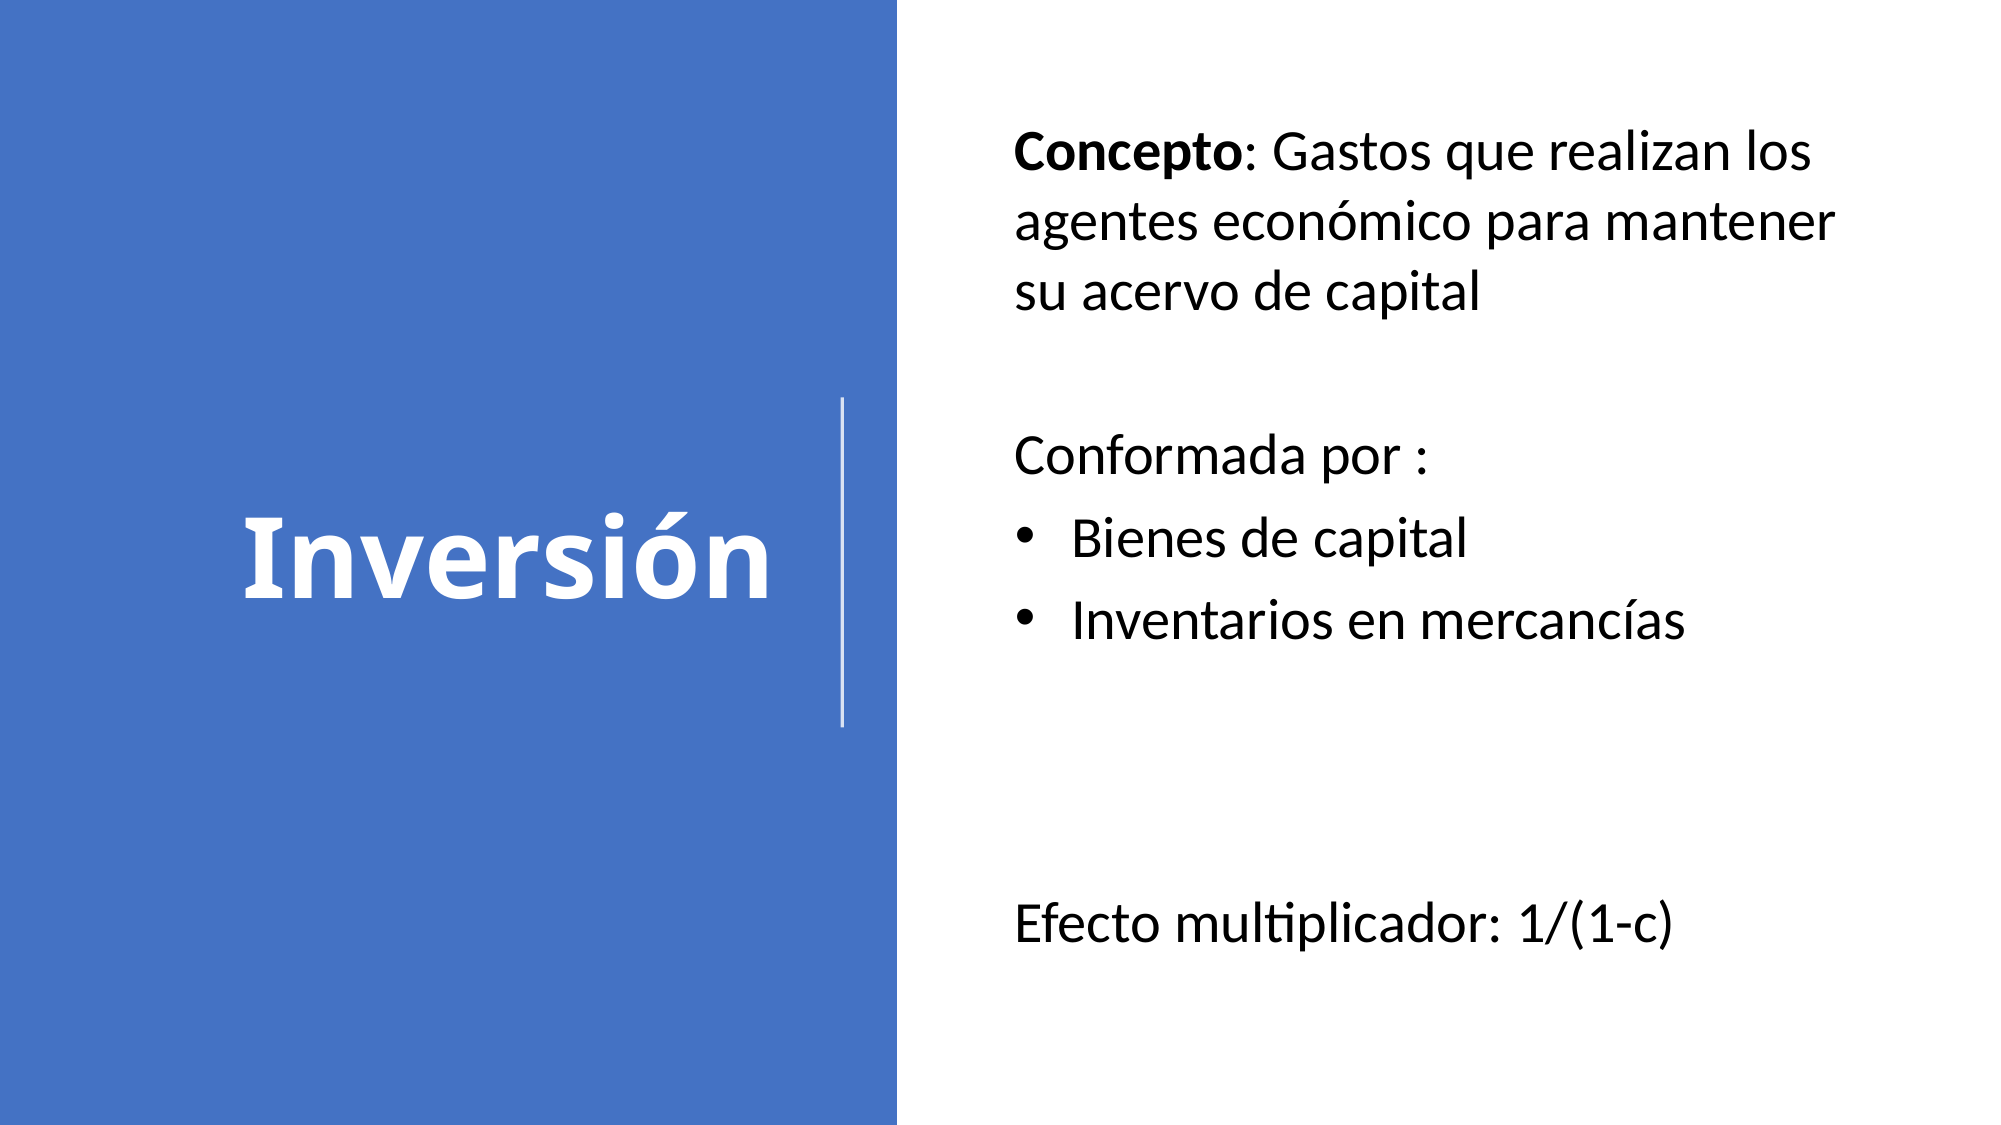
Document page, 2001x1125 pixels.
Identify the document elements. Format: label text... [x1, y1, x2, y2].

text_box [0, 0, 898, 1125]
title Inversión [106, 104, 791, 1020]
text_box Efecto multiplicador: 1/(1-c) [999, 876, 1896, 1021]
text_box Concepto: Gastos que realizan los agentes económico para mantener su acervo de capital Conformada por : Bienes de capital Inventarios en mercancías [999, 104, 1896, 866]
